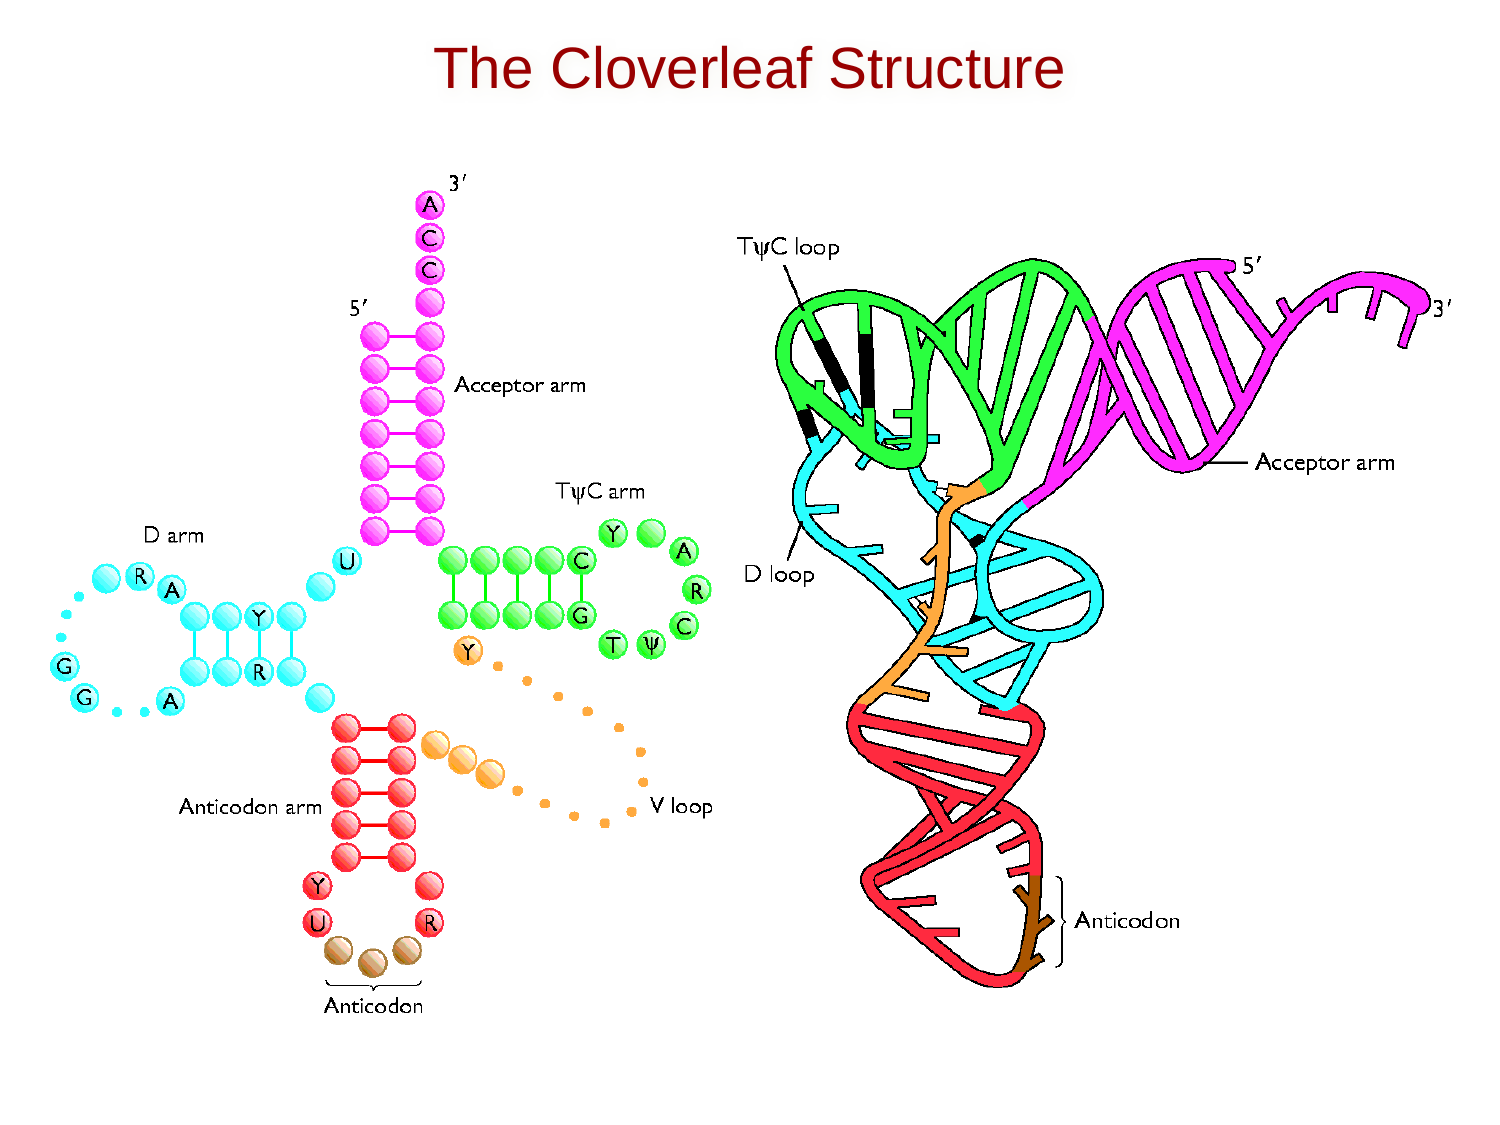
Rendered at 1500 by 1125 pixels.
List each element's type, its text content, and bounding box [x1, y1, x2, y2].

picture [49, 174, 712, 1013]
text_box The Cloverleaf Structure [0, 22, 1500, 108]
picture [737, 237, 1451, 988]
